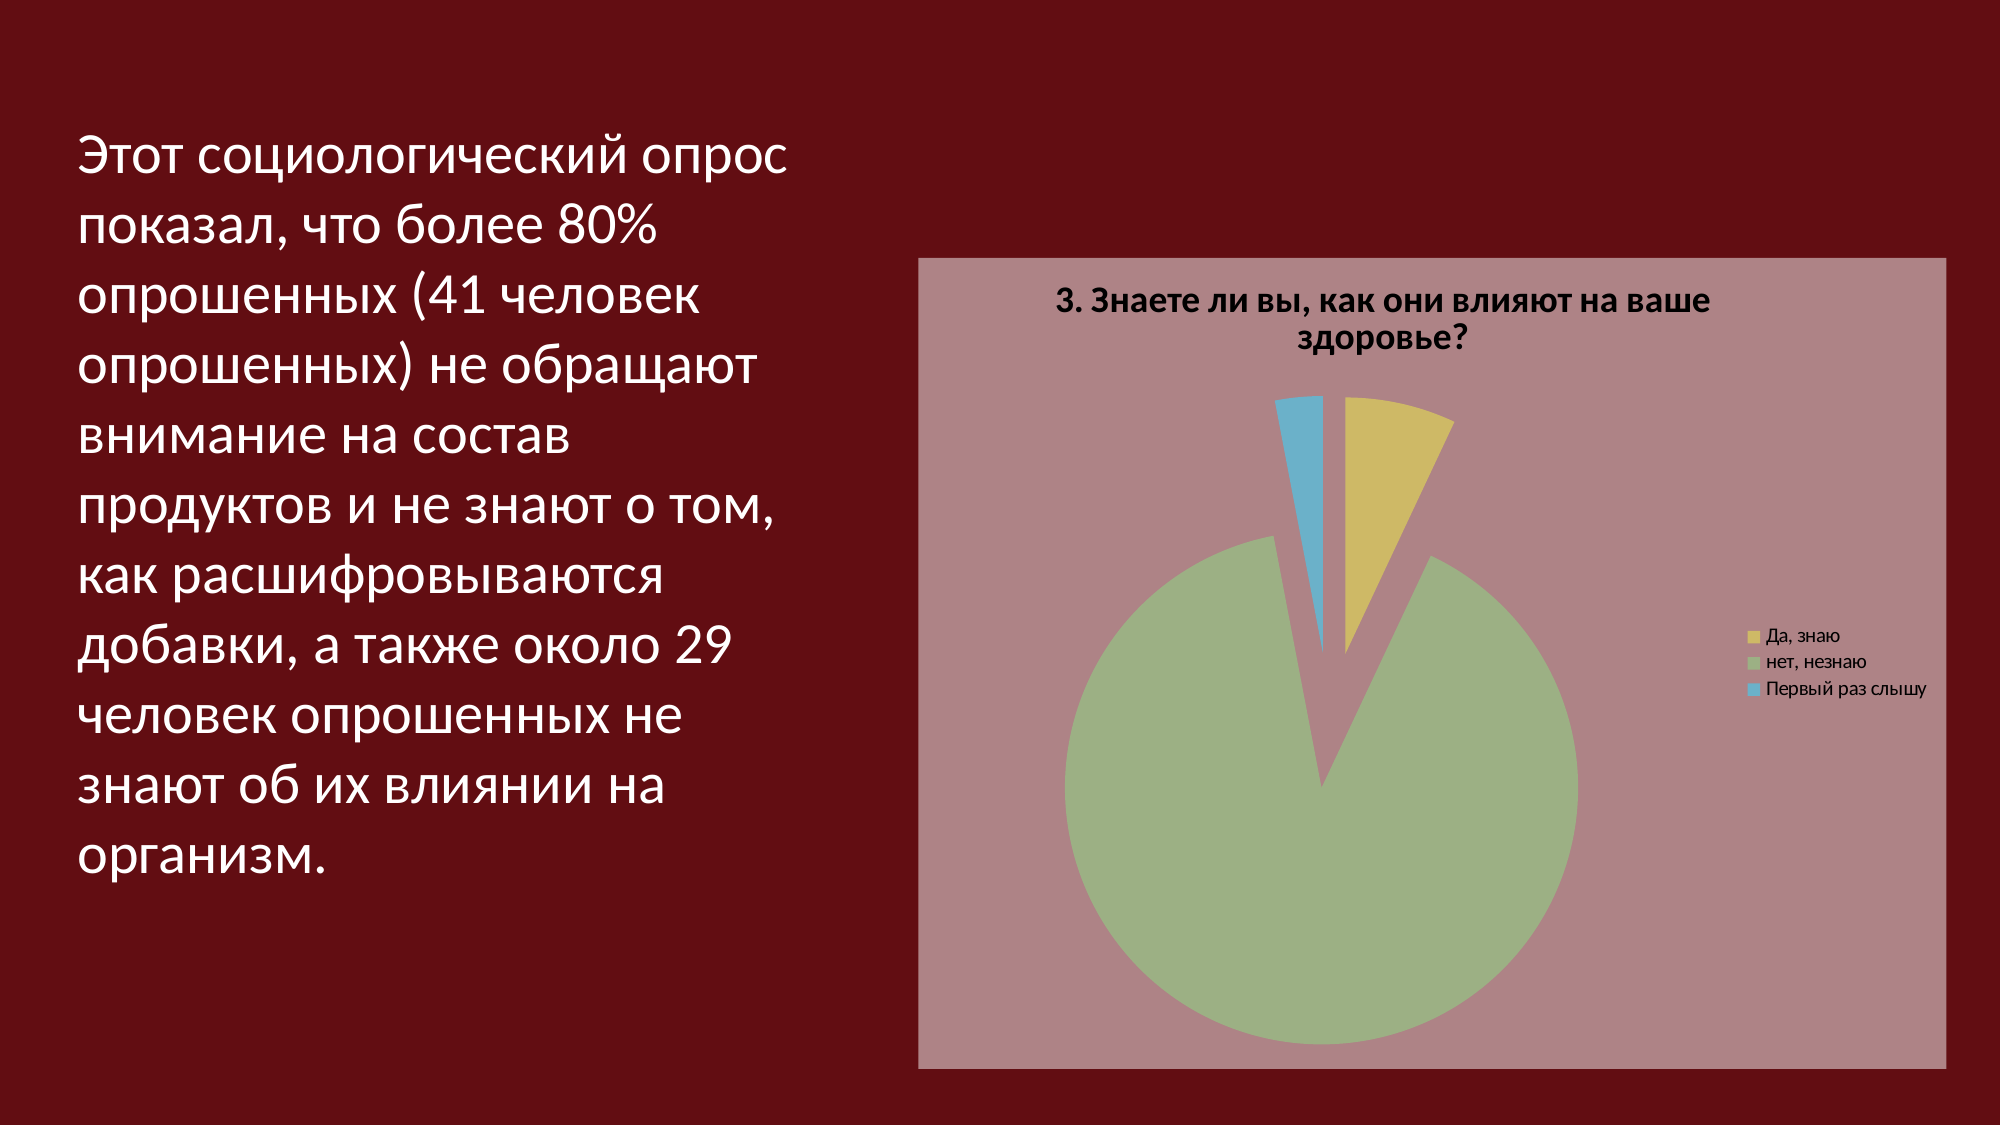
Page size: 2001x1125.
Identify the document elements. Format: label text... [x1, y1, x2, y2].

chart [918, 257, 1947, 1069]
text_box Этот социологический опрос показал, что более 80% опрошенных (41 человек опрошенных) не обращают внимание на состав продуктов и не знают о том, как расшифровываются добавки, а также около 29 человек опрошенных не знают об их влиянии на организм. [62, 108, 845, 893]
